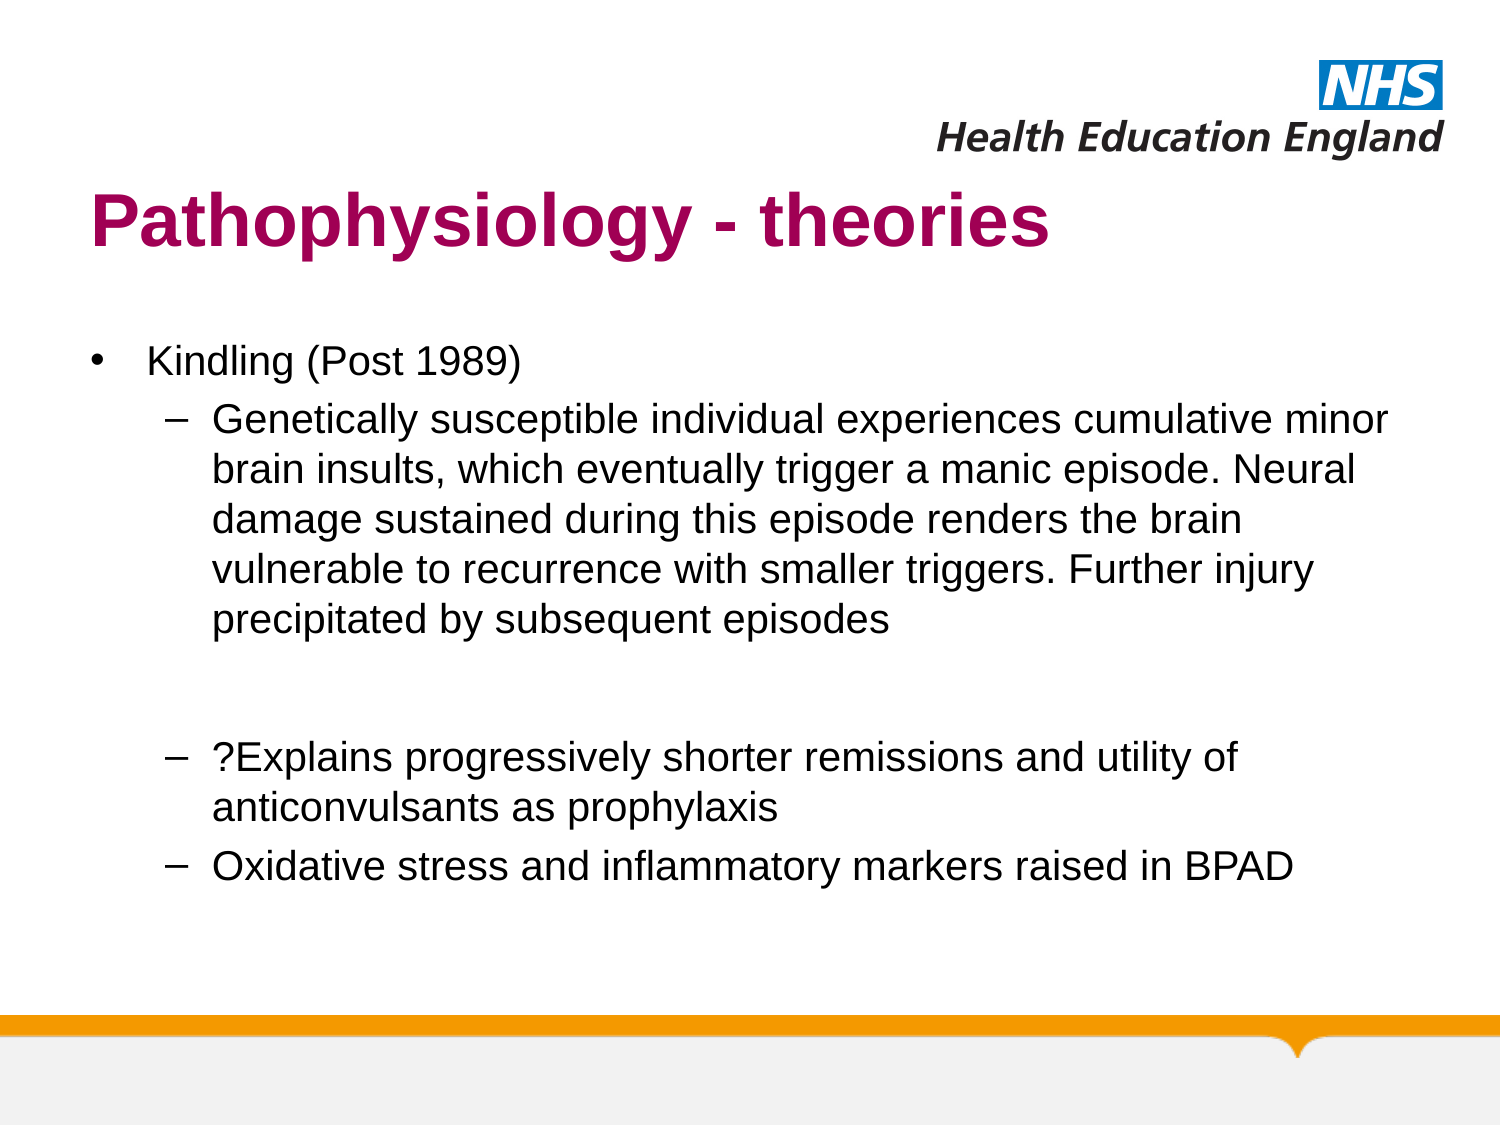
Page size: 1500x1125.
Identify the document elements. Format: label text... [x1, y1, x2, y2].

picture [936, 59, 1445, 161]
title Pathophysiology - theories [75, 163, 1425, 326]
list Kindling (Post 1989) Genetically susceptible individual experiences cumulative minor brain insults, which eventually trigger a manic episode. Neural damage sustained during this episode renders the brain vulnerable to recurrence with smaller triggers. Further injury precipitated by subsequent episodes ?Explains progressively shorter remissions and utility of anticonvulsants as prophylaxis Oxidative stress and inflammatory markers raised in BPAD [75, 326, 1425, 1035]
